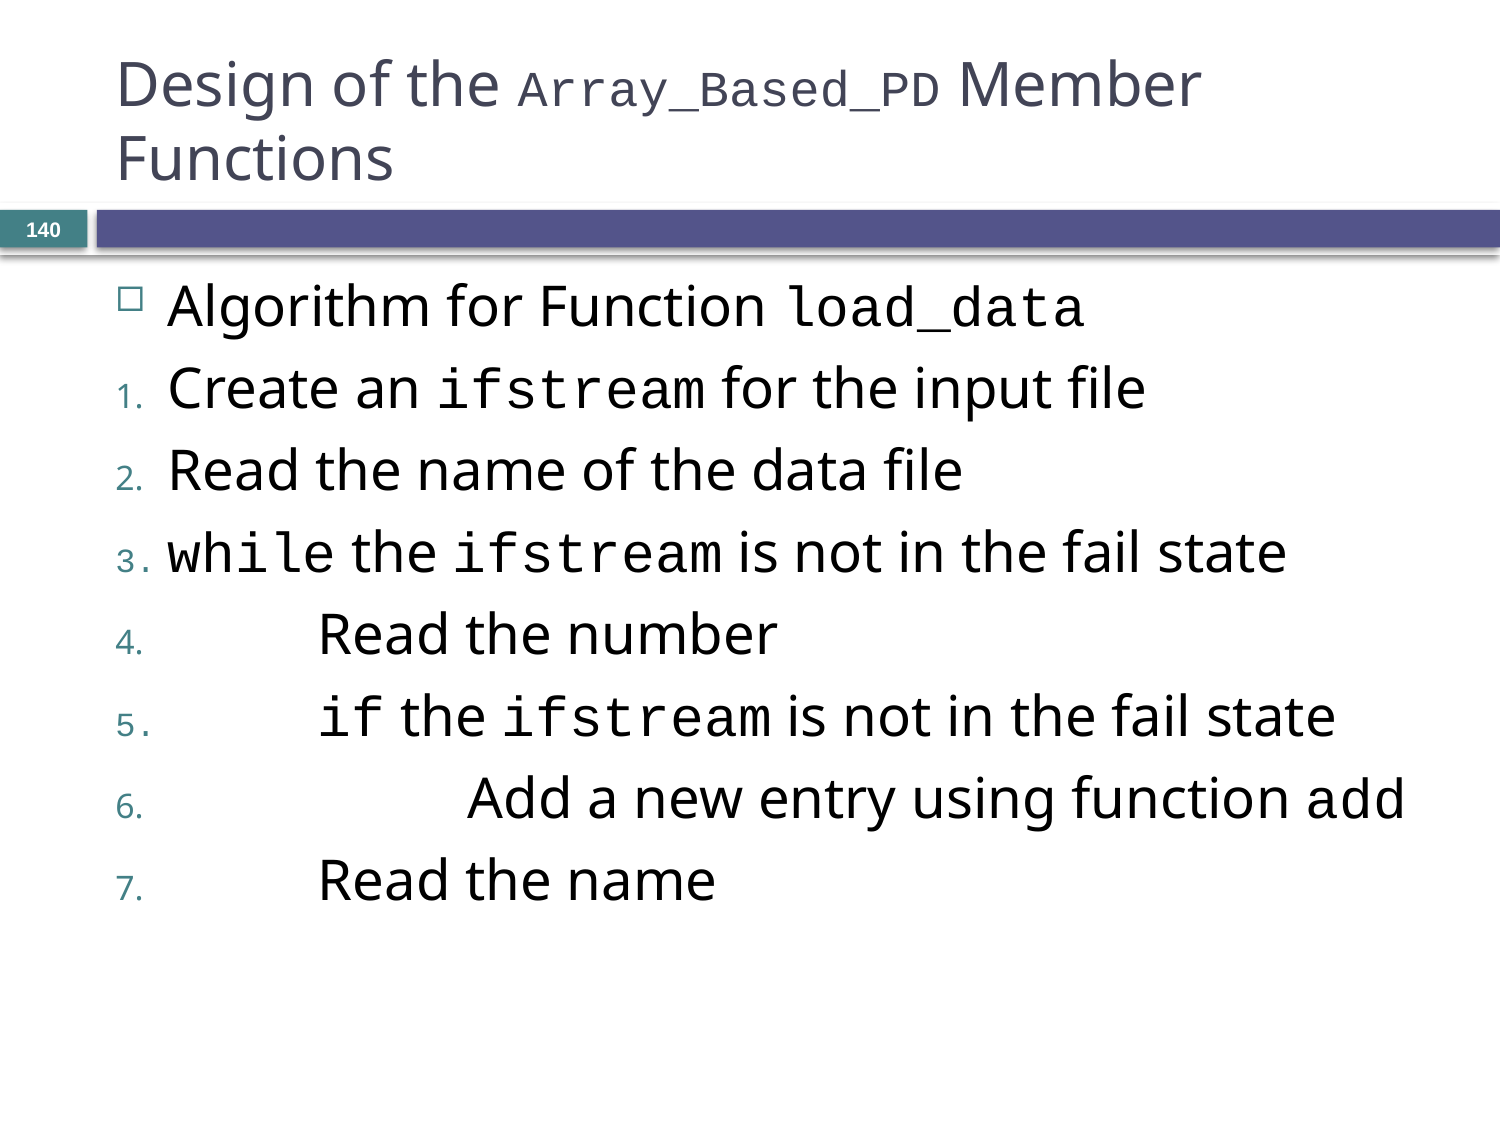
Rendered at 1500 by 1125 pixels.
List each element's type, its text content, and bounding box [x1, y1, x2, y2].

slide_number 140 [0, 208, 88, 249]
list Algorithm for Function load_data Create an ifstream for the input file Read the name of the data file while the ifstream is not in the fail state Read the number if the ifstream is not in the fail state Add a new entry using function add Read the name [100, 262, 1439, 1001]
title Design of the Array_Based_PD Member Functions [100, 37, 1439, 201]
